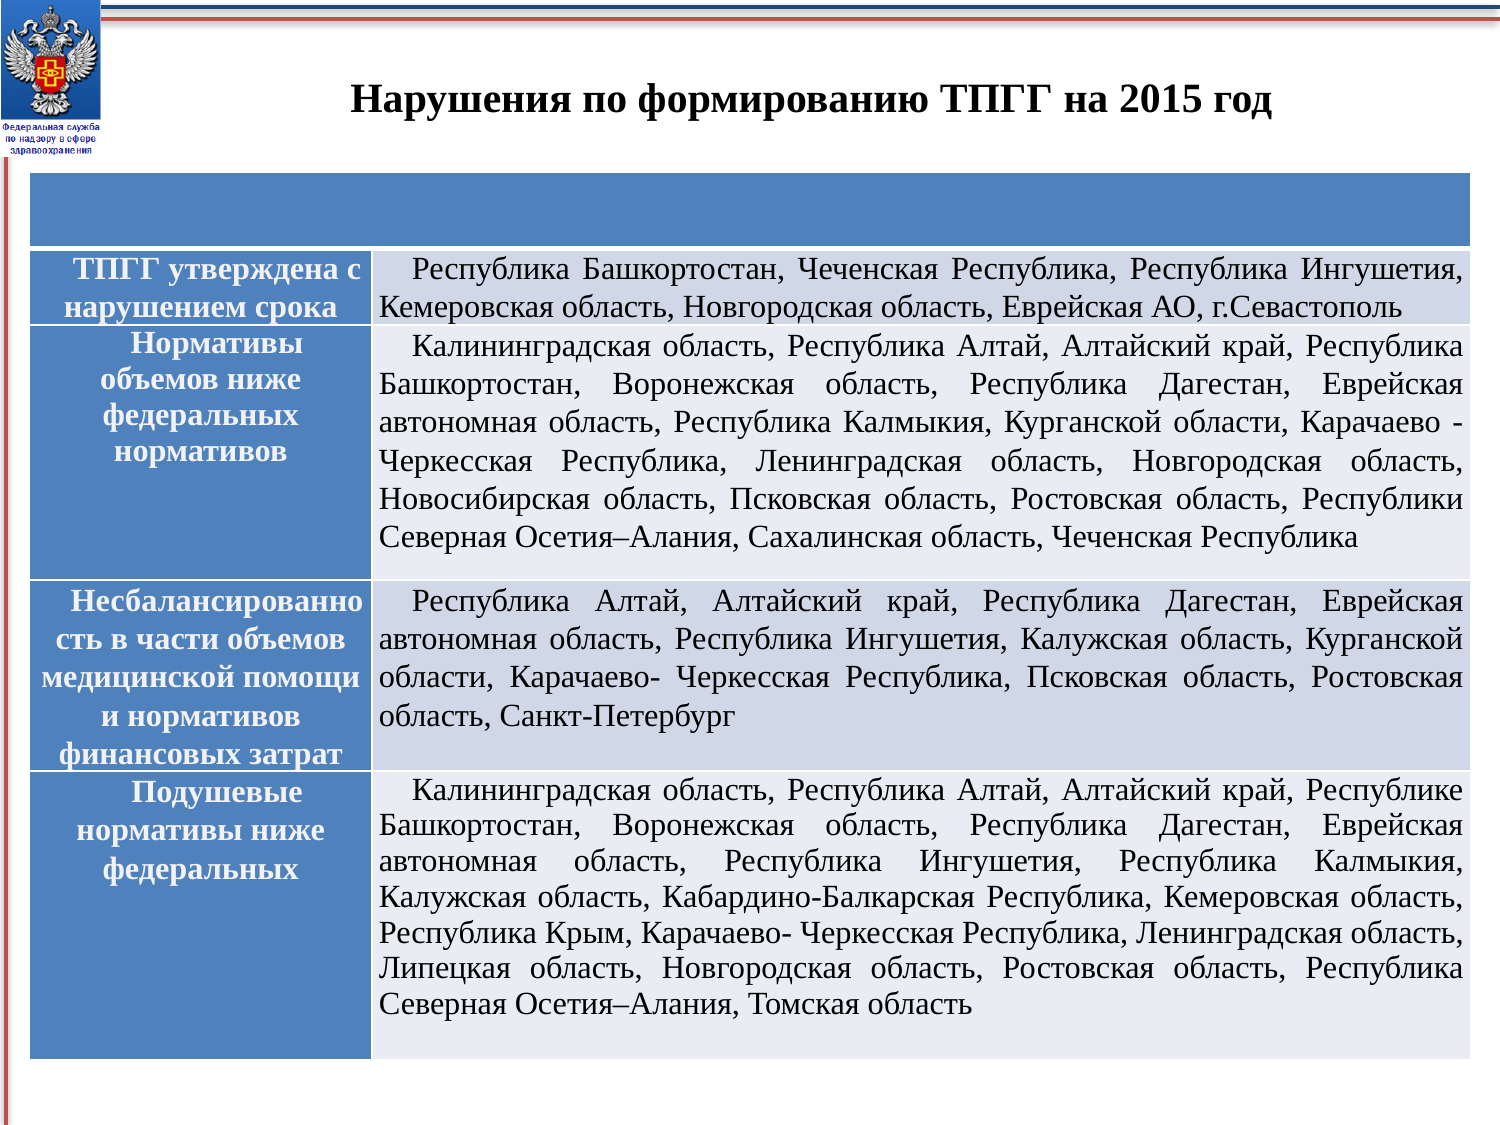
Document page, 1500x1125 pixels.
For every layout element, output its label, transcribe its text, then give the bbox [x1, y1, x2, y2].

table_cell Республика Башкортостан, Чеченская Республика, Республика Ингушетия, Кемеровская область, Новгородская область, Еврейская АО, г.Севастополь [373, 251, 1470, 324]
table_cell Республика Алтай, Алтайский край, Республика Дагестан, Еврейская автономная область, Республика Ингушетия, Калужская область, Курганской области, Карачаево- Черкесская Республика, Псковская область, Ростовская область, Санкт-Петербург [373, 581, 1470, 770]
table_cell Несбалансированность в части объемов медицинской помощи и нормативов финансовых затрат [30, 581, 371, 770]
table_cell Калининградская область, Республика Алтай, Алтайский край, Республике Башкортостан, Воронежская область, Республика Дагестан, Еврейская автономная область, Республика Ингушетия, Республика Калмыкия, Калужская область, Кабардино-Балкарская Республика, Кемеровская область, Республика Крым, Карачаево- Черкесская Республика, Ленинградская область, Липецкая область, Новгородская область, Ростовская область, Республика Северная Осетия–Алания, Томская область [373, 772, 1470, 1059]
table_cell Нормативы объемов ниже федеральных нормативов [30, 326, 371, 579]
table_cell ТПГГ утверждена с нарушением срока [30, 251, 371, 324]
table_header [30, 173, 1470, 246]
table_cell Подушевые нормативы ниже федеральных [30, 772, 371, 1059]
picture [0, 0, 101, 157]
table_cell Калининградская область, Республика Алтай, Алтайский край, Республика Башкортостан, Воронежская область, Республика Дагестан, Еврейская автономная область, Республика Калмыкия, Курганской области, Карачаево - Черкесская Республика, Ленинградская область, Новгородская область, Новосибирская область, Псковская область, Ростовская область, Республики Северная Осетия–Алания, Сахалинская область, Чеченская Республика [373, 326, 1470, 579]
title Нарушения по формированию ТПГГ на 2015 год [112, 19, 1500, 173]
